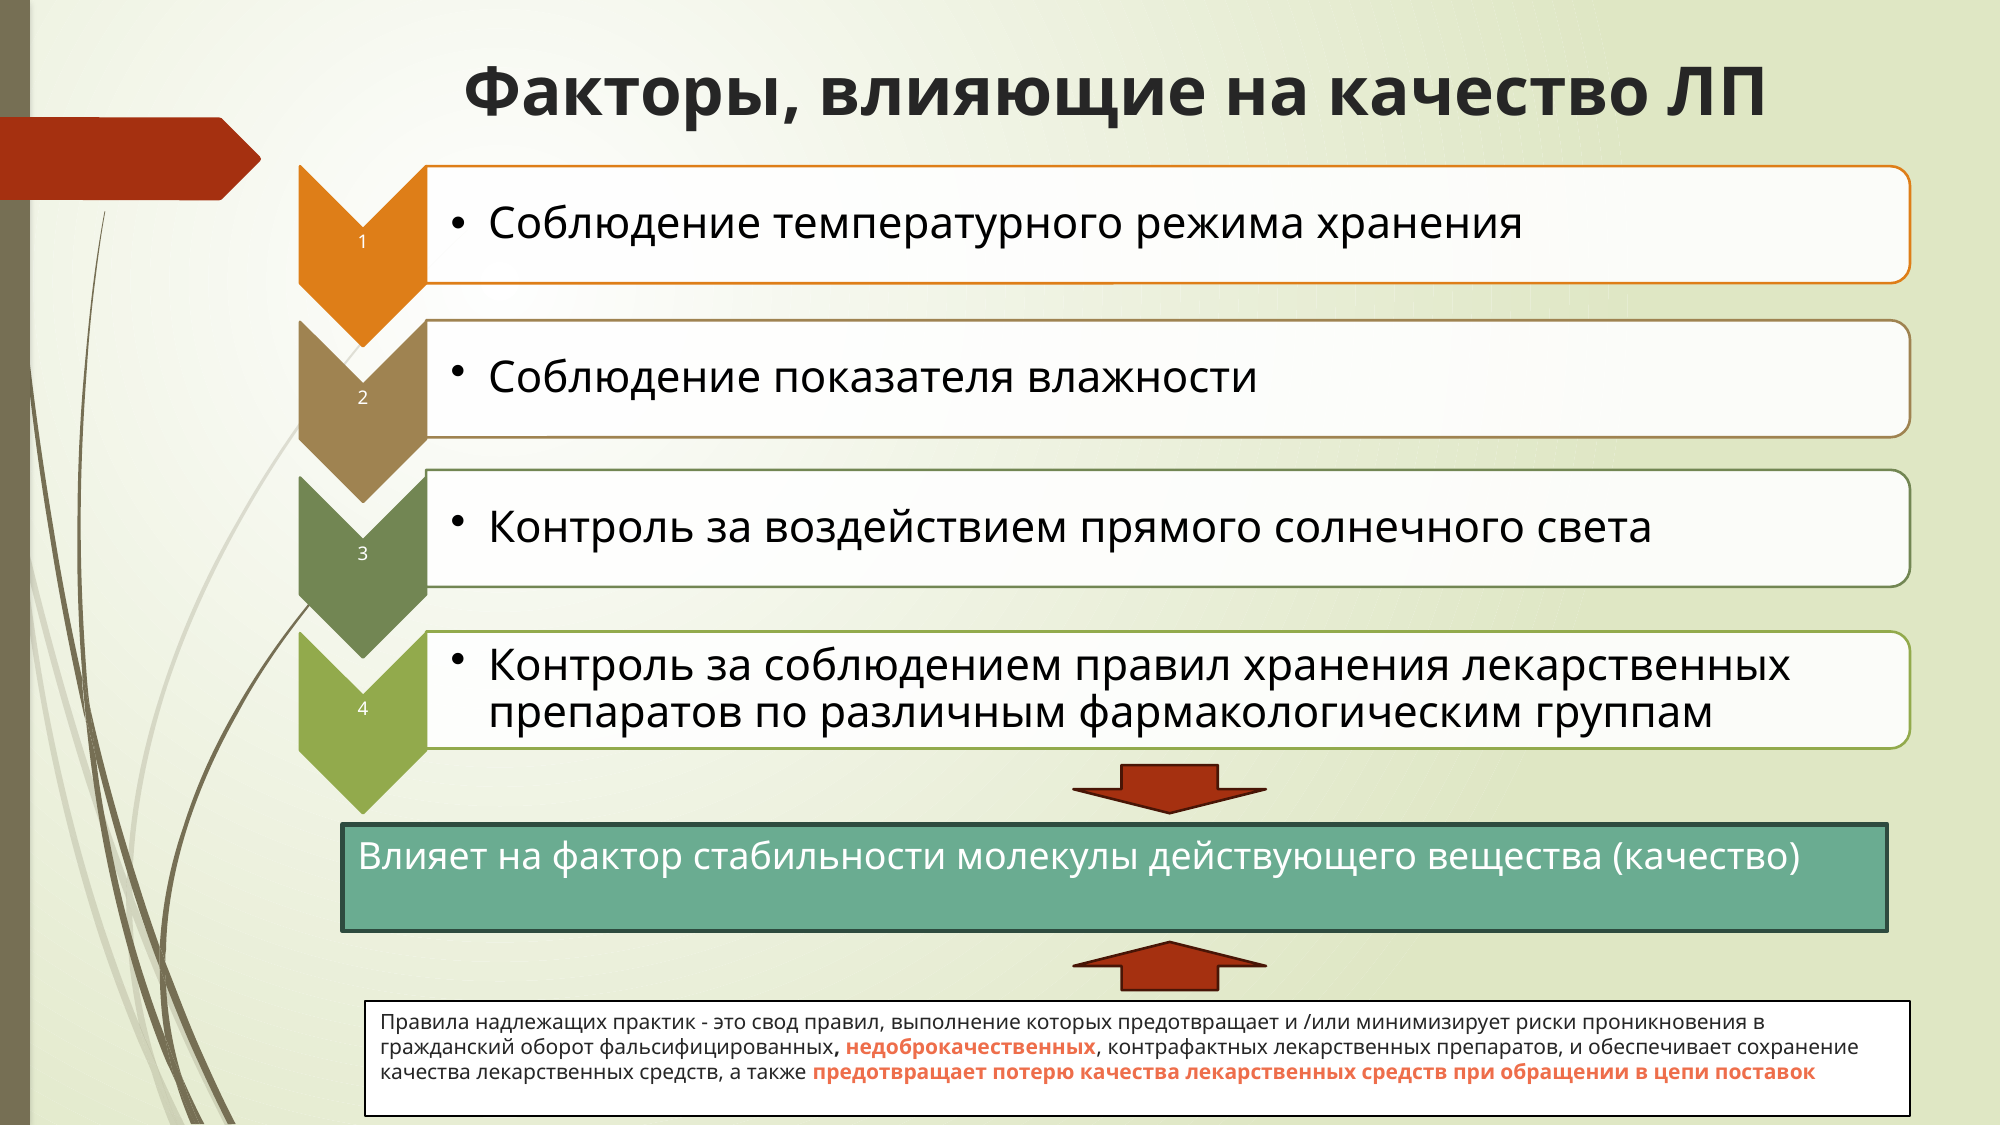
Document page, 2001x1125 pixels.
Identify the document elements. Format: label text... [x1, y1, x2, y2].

title Факторы, влияющие на качество ЛП [448, 40, 1910, 156]
text_box [1072, 940, 1268, 989]
text_box Правила надлежащих практик - это свод правил, выполнение которых предотвращает и /или минимизирует риски проникновения в гражданский оборот фальсифицированных, недоброкачественных, контрафактных лекарственных препаратов, и обеспечивает сохранение качества лекарственных средств, а также предотвращает потерю качества лекарственных средств при обращении в цепи поставок [364, 1000, 1911, 1117]
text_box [299, 165, 1911, 814]
list Влияет на фактор стабильности молекулы действующего вещества (качество) [341, 825, 1888, 932]
picture [245, 989, 1755, 1098]
